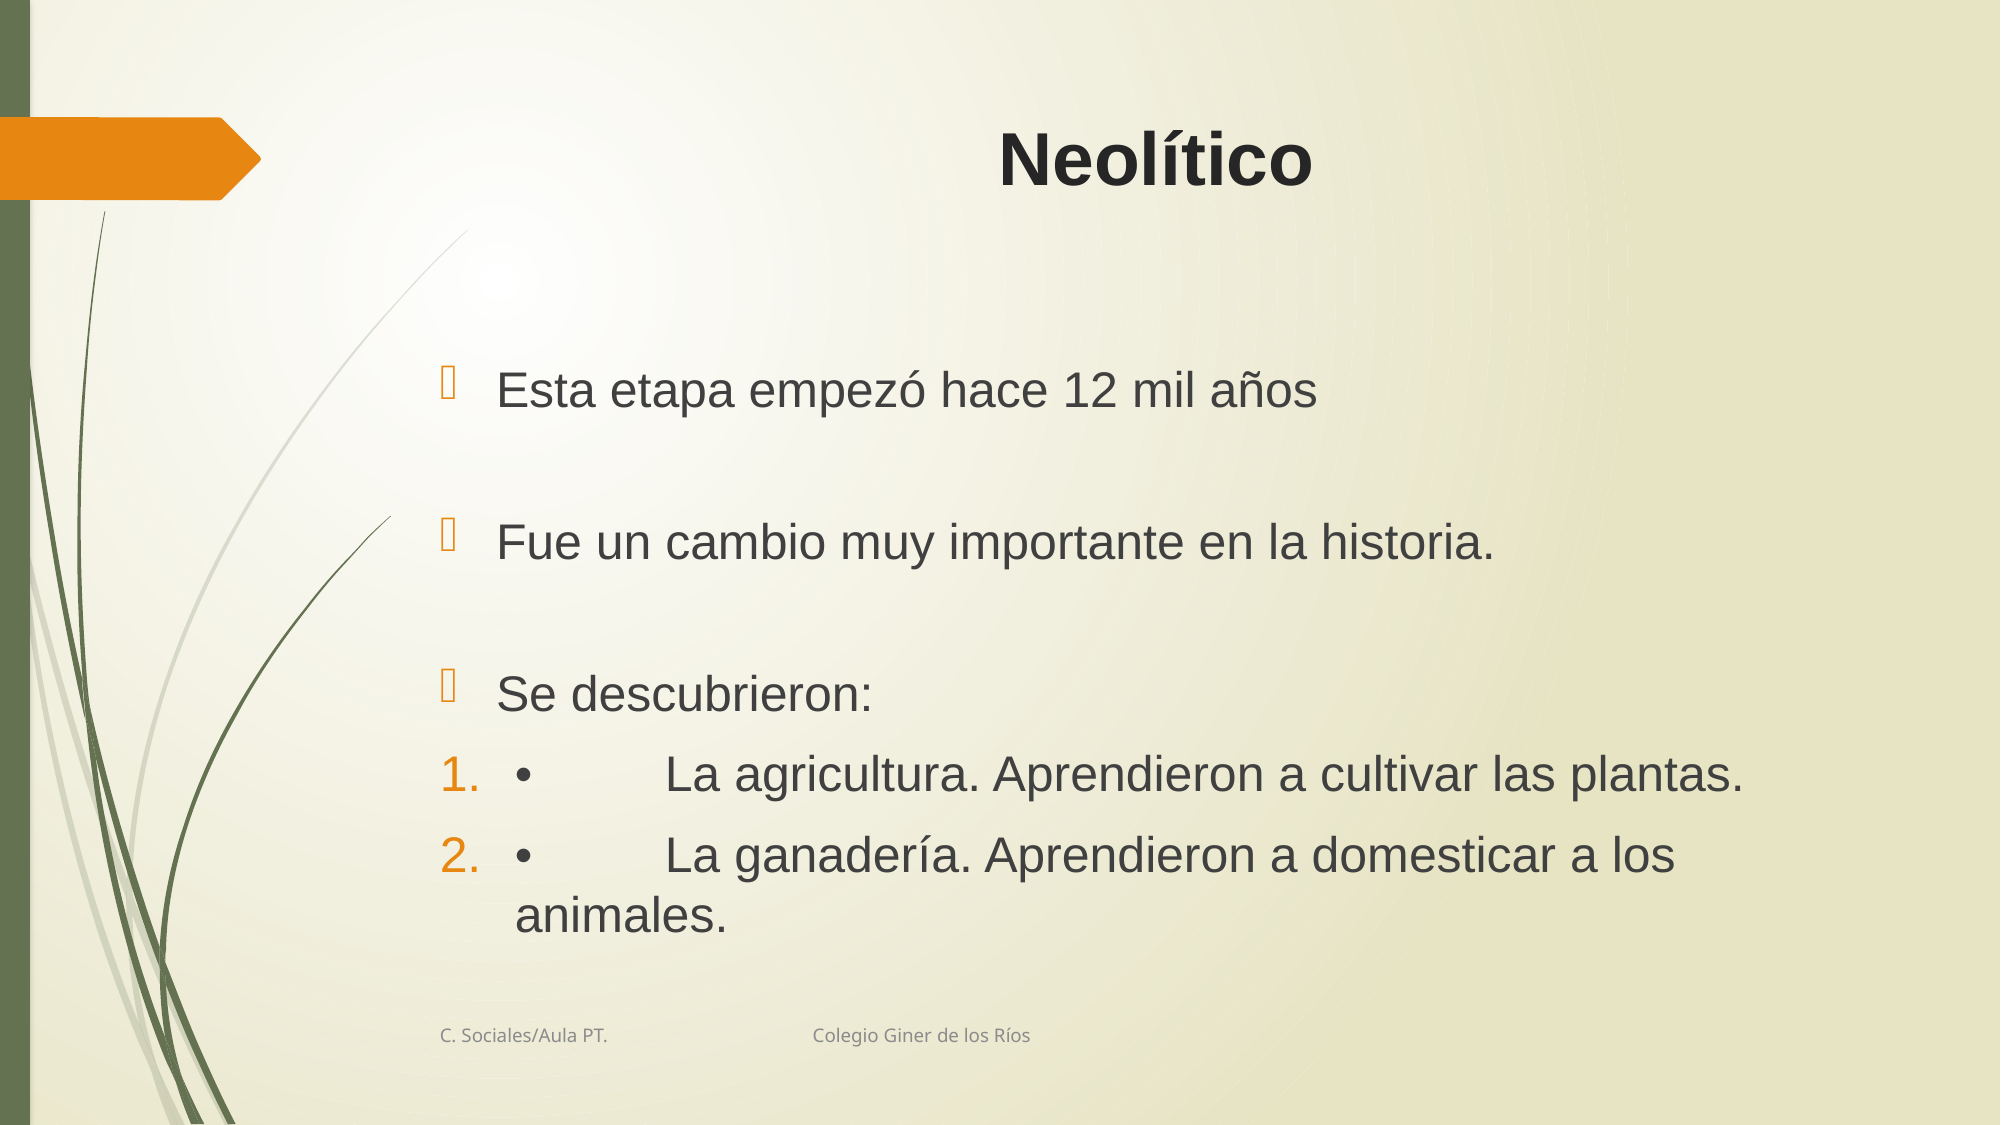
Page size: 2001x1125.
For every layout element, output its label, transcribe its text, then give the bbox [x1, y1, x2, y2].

footer C. Sociales/Aula PT. Colegio Giner de los Ríos [424, 1006, 1675, 1067]
title Neolítico [425, 102, 1888, 313]
list Esta etapa empezó hace 12 mil años Fue un cambio muy importante en la historia. Se descubrieron: • La agricultura. Aprendieron a cultivar las plantas. • La ganadería. Aprendieron a domesticar a los animales. [424, 350, 1888, 970]
